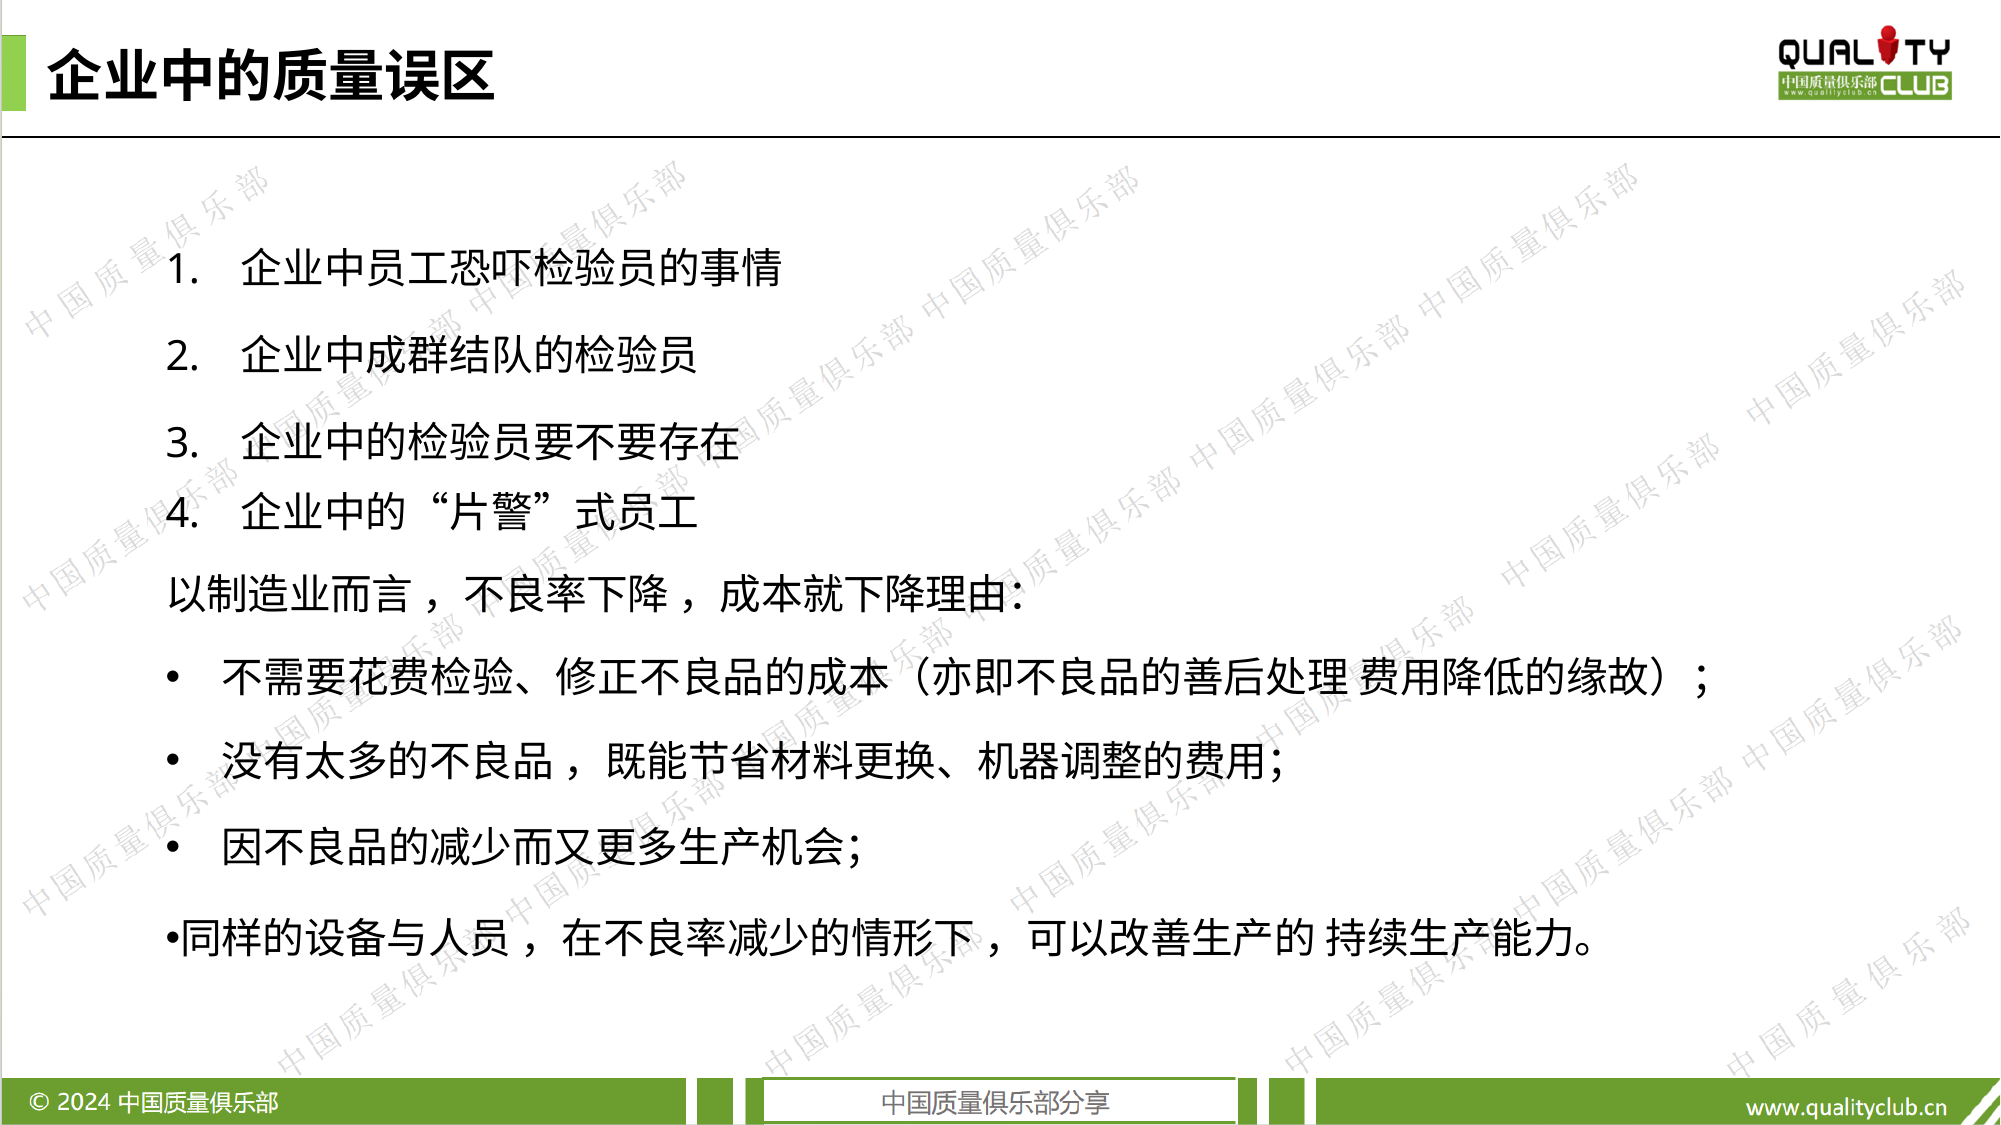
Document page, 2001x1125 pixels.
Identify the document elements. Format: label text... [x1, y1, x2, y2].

text_box 企业中的质量误区 [44, 45, 500, 110]
text_box 企业中员工恐吓检验员的事情 企业中成群结队的检验员 企业中的检验员要不要存在 企业中的“片警”式员工 以制造业而言 ，不良率下降 ，成本就下降理由： 不需要花费检验、修正不良品的成本（亦即不良品的善后处理 费用降低的缘故）； 没有太多的不良品 ，既能节省材料更换、机器调整的费用； 因不良品的减少而又更多生产机会； 同样的设备与人员 ，在不良率减少的情形下 ，可以改善生产的 持续生产能力。 [165, 184, 1778, 983]
picture [0, 0, 2001, 1125]
